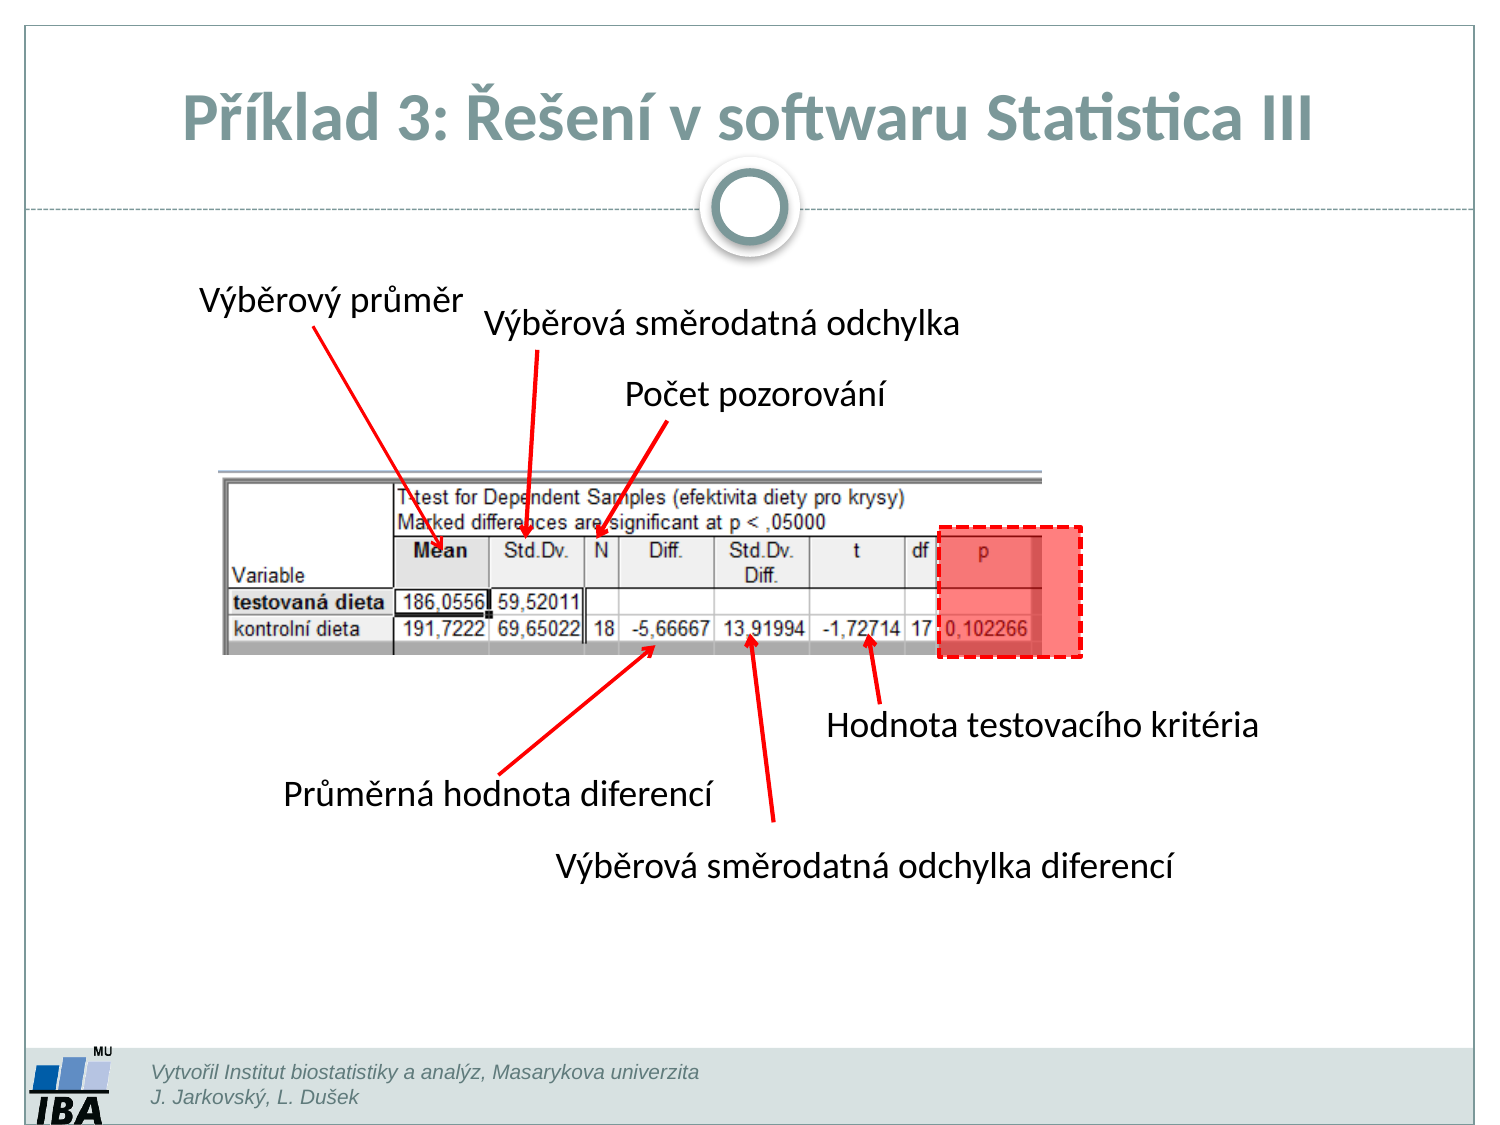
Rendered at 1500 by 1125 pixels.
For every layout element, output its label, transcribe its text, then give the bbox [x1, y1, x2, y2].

text_box Průměrná hodnota diferencí [268, 761, 729, 822]
picture [218, 469, 1043, 655]
text_box Počet pozorování [609, 361, 901, 422]
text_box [596, 420, 668, 540]
text_box Výběrová směrodatná odchylka [469, 290, 977, 351]
text_box Výběrový průměr [184, 267, 480, 327]
text_box Výběrová směrodatná odchylka diferencí [540, 834, 1190, 894]
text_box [867, 633, 881, 705]
text_box Hodnota testovacího kritéria [811, 692, 1275, 753]
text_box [525, 349, 538, 540]
text_box [1046, 526, 1082, 658]
title Příklad 3: Řešení v softwaru Statistica III [49, 37, 1450, 163]
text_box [498, 644, 656, 776]
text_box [749, 633, 774, 823]
picture [29, 1046, 112, 1125]
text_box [312, 325, 444, 551]
footer Vytvořil Institut biostatistiky a analýz, Masarykova univerzita J. Jarkovský, L. Dušek [135, 1051, 724, 1112]
